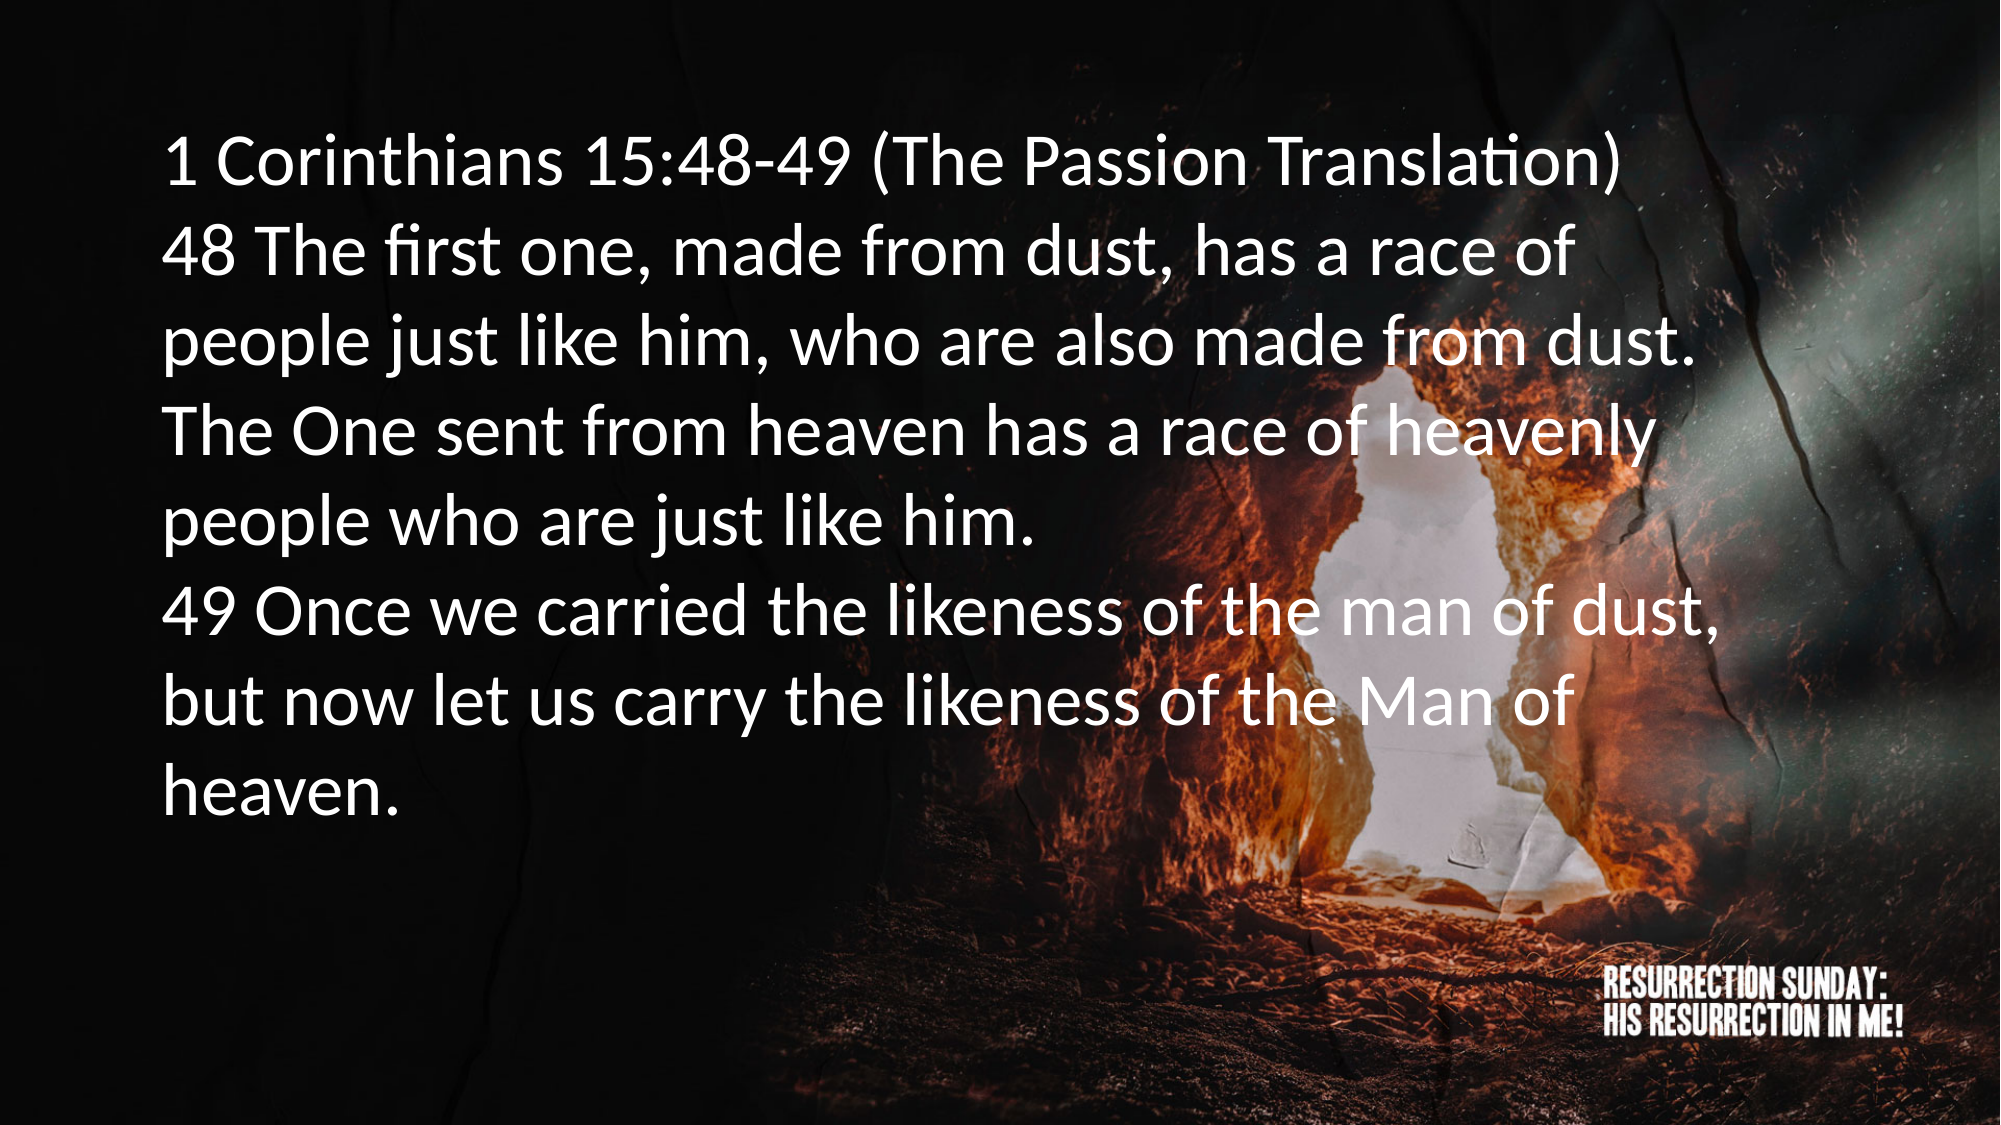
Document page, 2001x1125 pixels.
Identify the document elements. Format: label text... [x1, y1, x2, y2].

picture [0, 0, 2000, 1125]
text_box 1 Corinthians 15:48-49 (The Passion Translation) 48 The first one, made from dust, has a race of people just like him, who are also made from dust. The One sent from heaven has a race of heavenly people who are just like him. 49 Once we carried the likeness of the man of dust, but now let us carry the likeness of the Man of heaven. [146, 103, 1814, 839]
